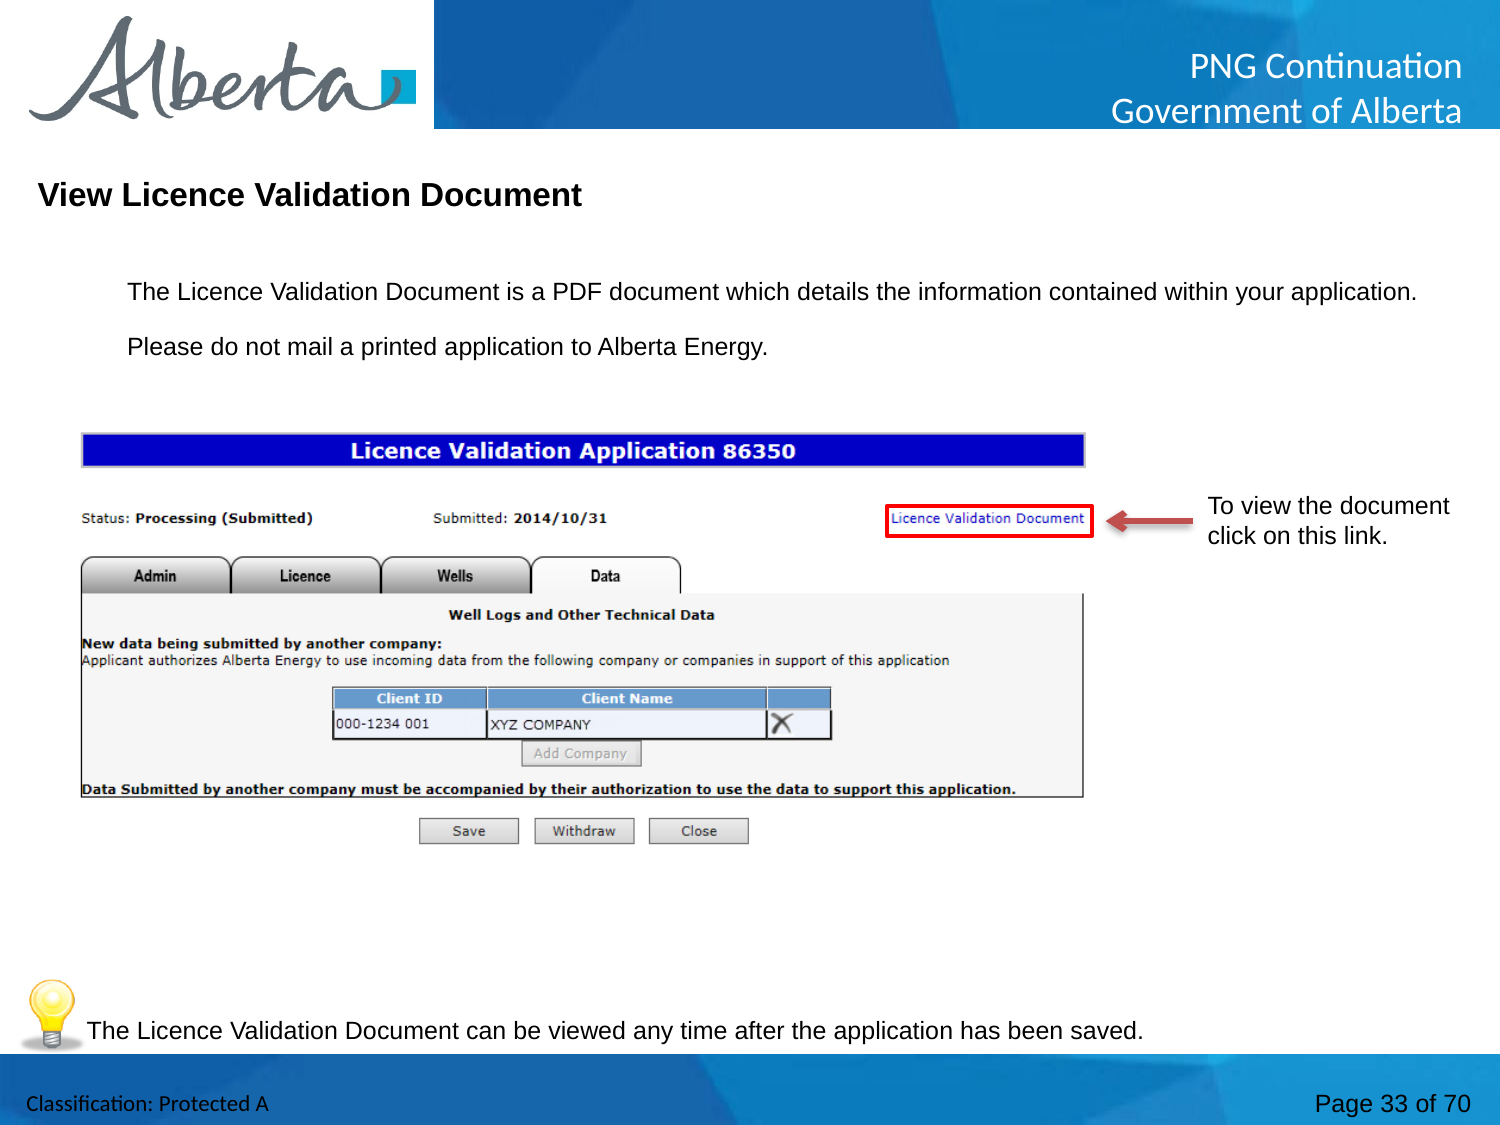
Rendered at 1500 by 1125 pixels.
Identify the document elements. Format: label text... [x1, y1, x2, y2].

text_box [12, 978, 1500, 1053]
picture [434, 0, 1500, 129]
picture [0, 1054, 1500, 1125]
text_box The Licence Validation Document is a PDF document which details the information contained within your application. Please do not mail a printed application to Alberta Energy. [125, 275, 1425, 361]
picture [74, 424, 1093, 856]
text_box To view the document click on this link. [1205, 489, 1500, 550]
picture [29, 16, 416, 121]
title View Licence Validation Document [37, 173, 1320, 214]
